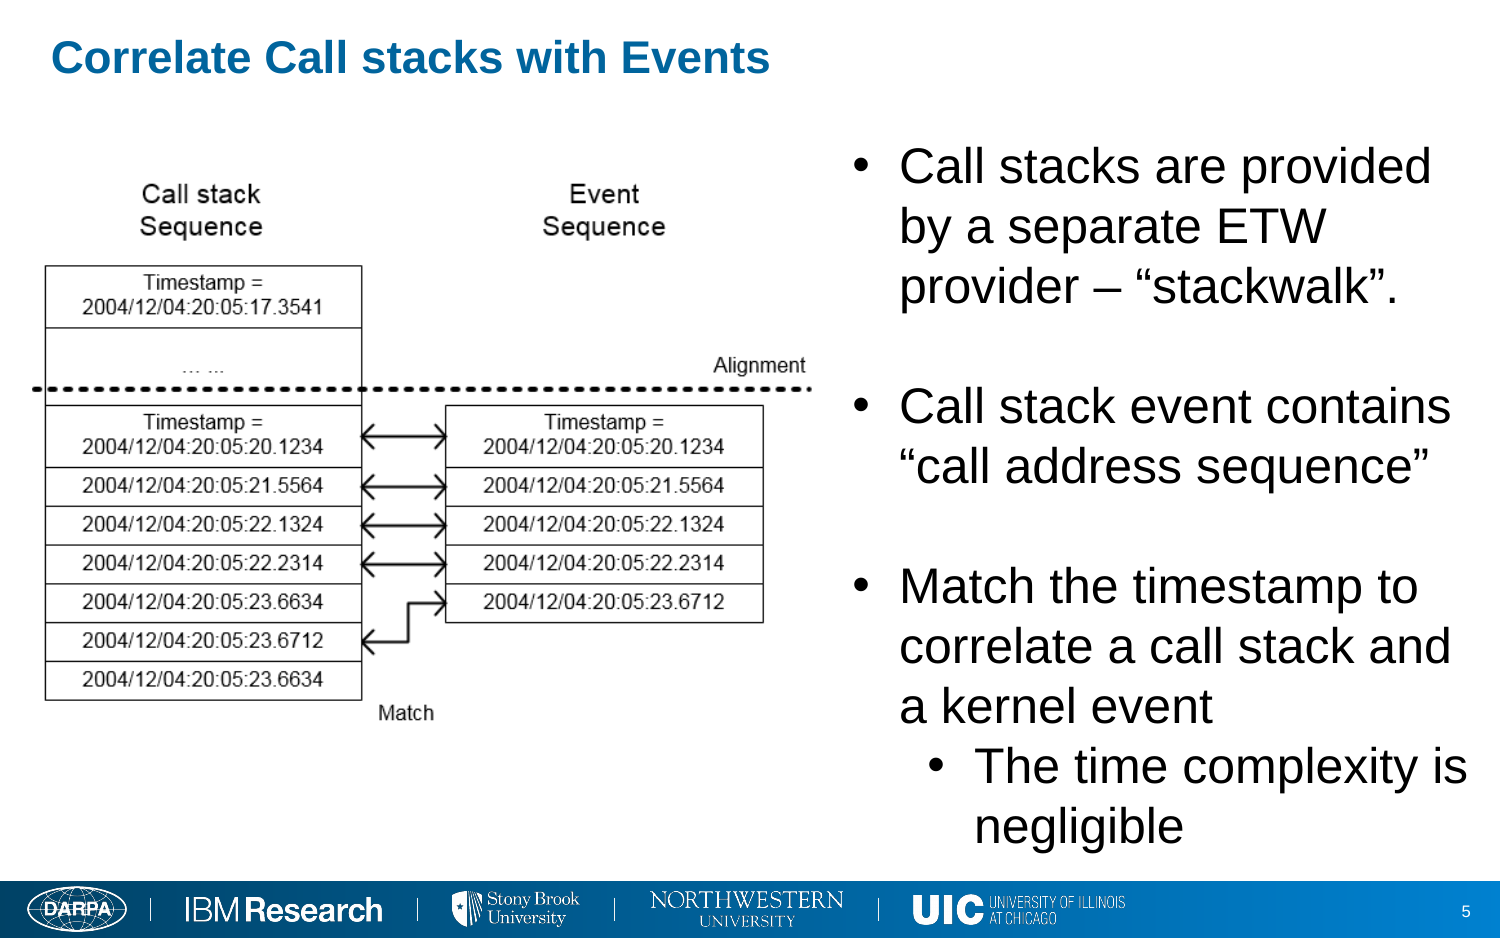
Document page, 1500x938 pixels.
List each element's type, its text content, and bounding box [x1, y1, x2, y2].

text_box Call stacks are provided by a separate ETW provider – “stackwalk”. Call stack event contains “call address sequence” Match the timestamp to correlate a call stack and a kernel event The time complexity is negligible [837, 126, 1488, 862]
picture [32, 171, 817, 732]
picture [913, 894, 1125, 925]
picture [186, 897, 382, 922]
text_box Correlate Call stacks with Events [35, 26, 1475, 82]
picture [650, 891, 843, 927]
picture [27, 886, 127, 932]
picture [452, 891, 580, 927]
